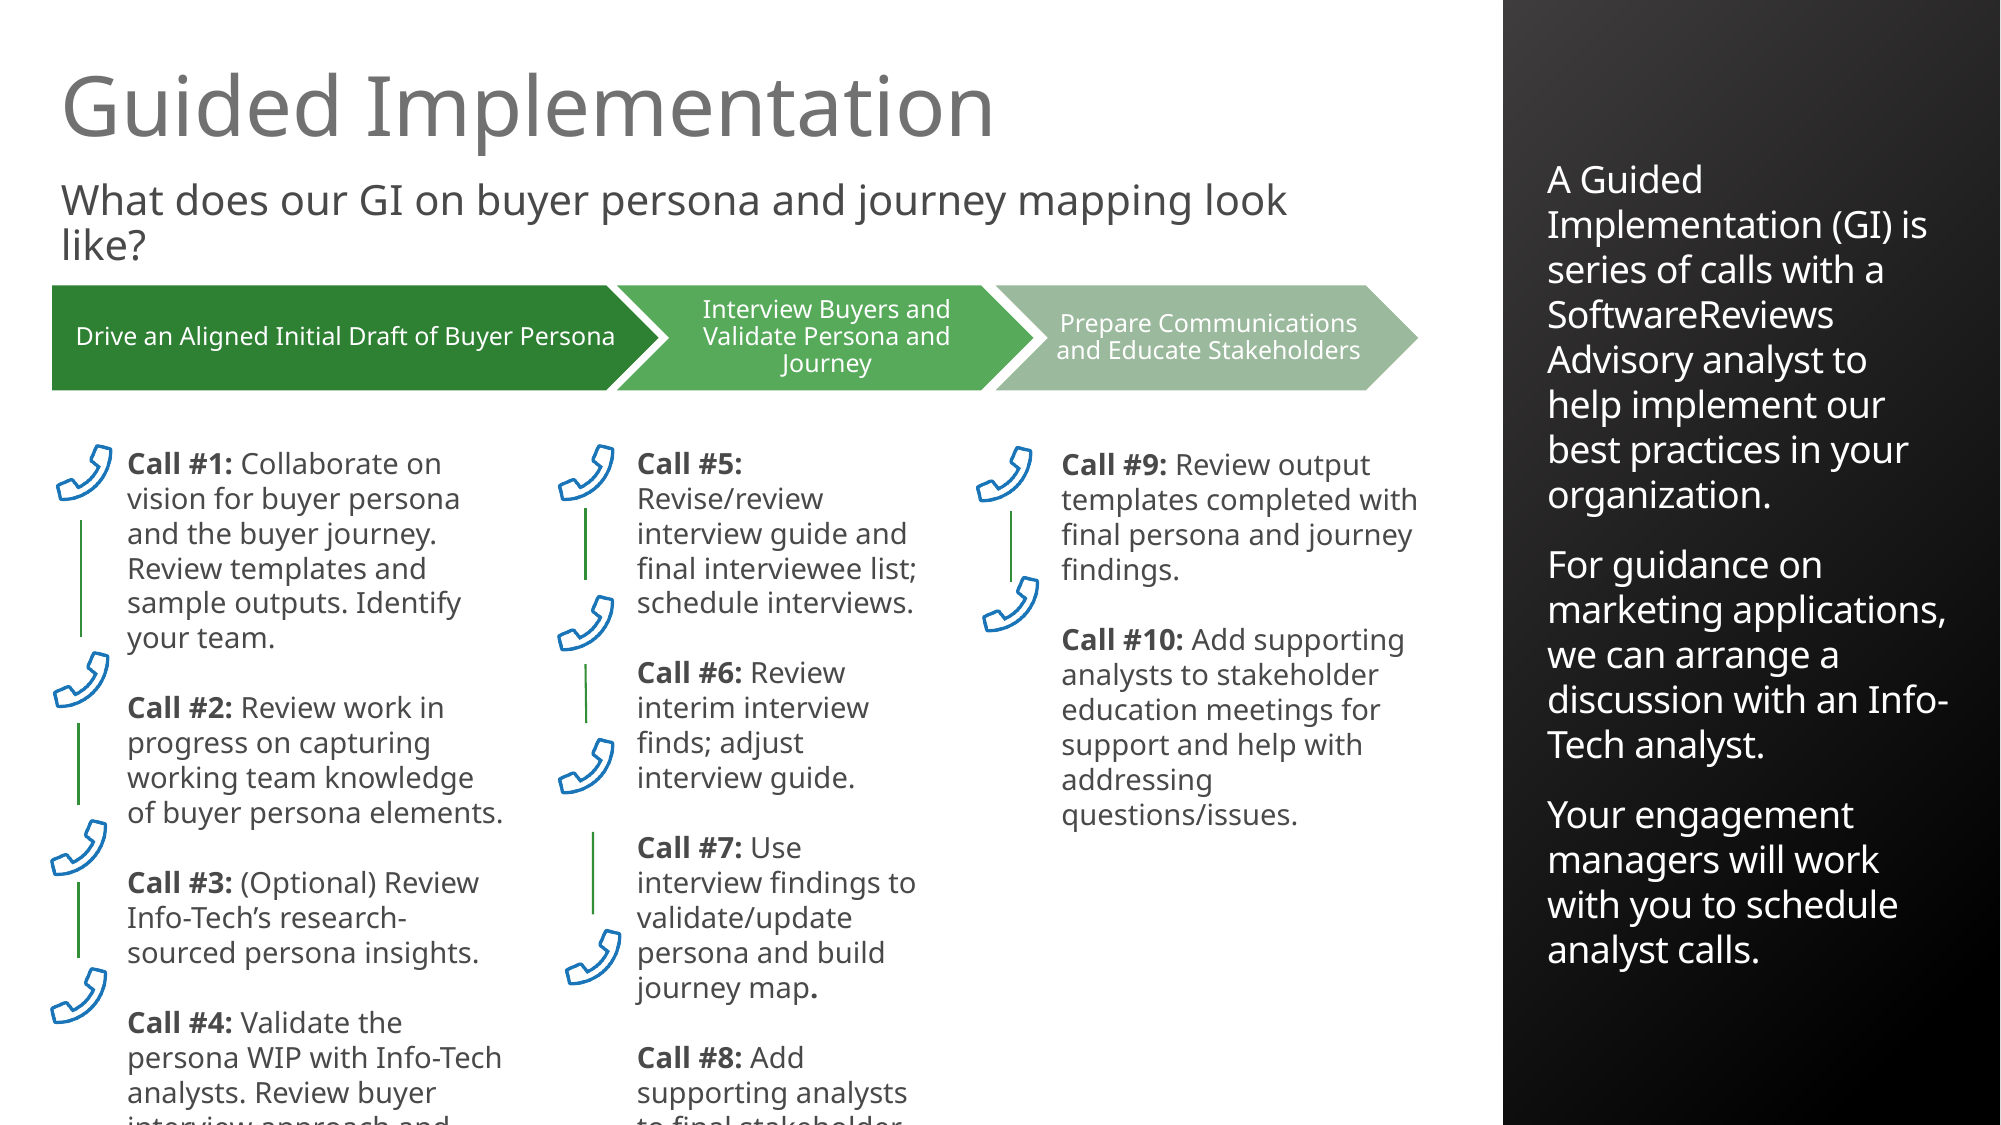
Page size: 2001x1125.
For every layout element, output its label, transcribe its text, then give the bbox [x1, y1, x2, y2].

picture [543, 429, 629, 516]
text_box Call #1: Collaborate on vision for buyer persona and the buyer journey. Review templates and sample outputs. Identify your team. Call #2: Review work in progress on capturing working team knowledge of buyer persona elements. Call #3: (Optional) Review Info-Tech’s research-sourced persona insights. Call #4: Validate the persona WIP with Info-Tech analysts. Review buyer interview approach and target list. [112, 437, 520, 1125]
picture [35, 804, 122, 891]
picture [961, 431, 1047, 517]
text_box A Guided Implementation (GI) is series of calls with a SoftwareReviews Advisory analyst to help implement our best practices in your organization. For guidance on marketing applications, we can arrange a discussion with an Info-Tech analyst. Your engagement managers will work with you to schedule analyst calls. [1545, 154, 1988, 971]
text_box What does our GI on buyer persona and journey mapping look like? [46, 171, 1311, 282]
text_box Guided Implementation [46, 57, 1141, 171]
picture [542, 580, 629, 666]
picture [543, 723, 629, 809]
picture [550, 914, 636, 1000]
picture [967, 561, 1054, 647]
picture [35, 952, 122, 1039]
picture [38, 636, 124, 723]
text_box [1502, 0, 2001, 1125]
picture [41, 429, 127, 516]
text_box Call #9: Review output templates completed with final persona and journey findings. Call #10: Add supporting analysts to stakeholder education meetings for support and help with addressing questions/issues. [1046, 439, 1437, 839]
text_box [50, 284, 1470, 392]
text_box Call #5: Revise/review interview guide and final interviewee list; schedule interviews. Call #6: Review interim interview finds; adjust interview guide. Call #7: Use interview findings to validate/update persona and build journey map. Call #8: Add supporting analysts to final stakeholder review. [622, 437, 941, 1125]
